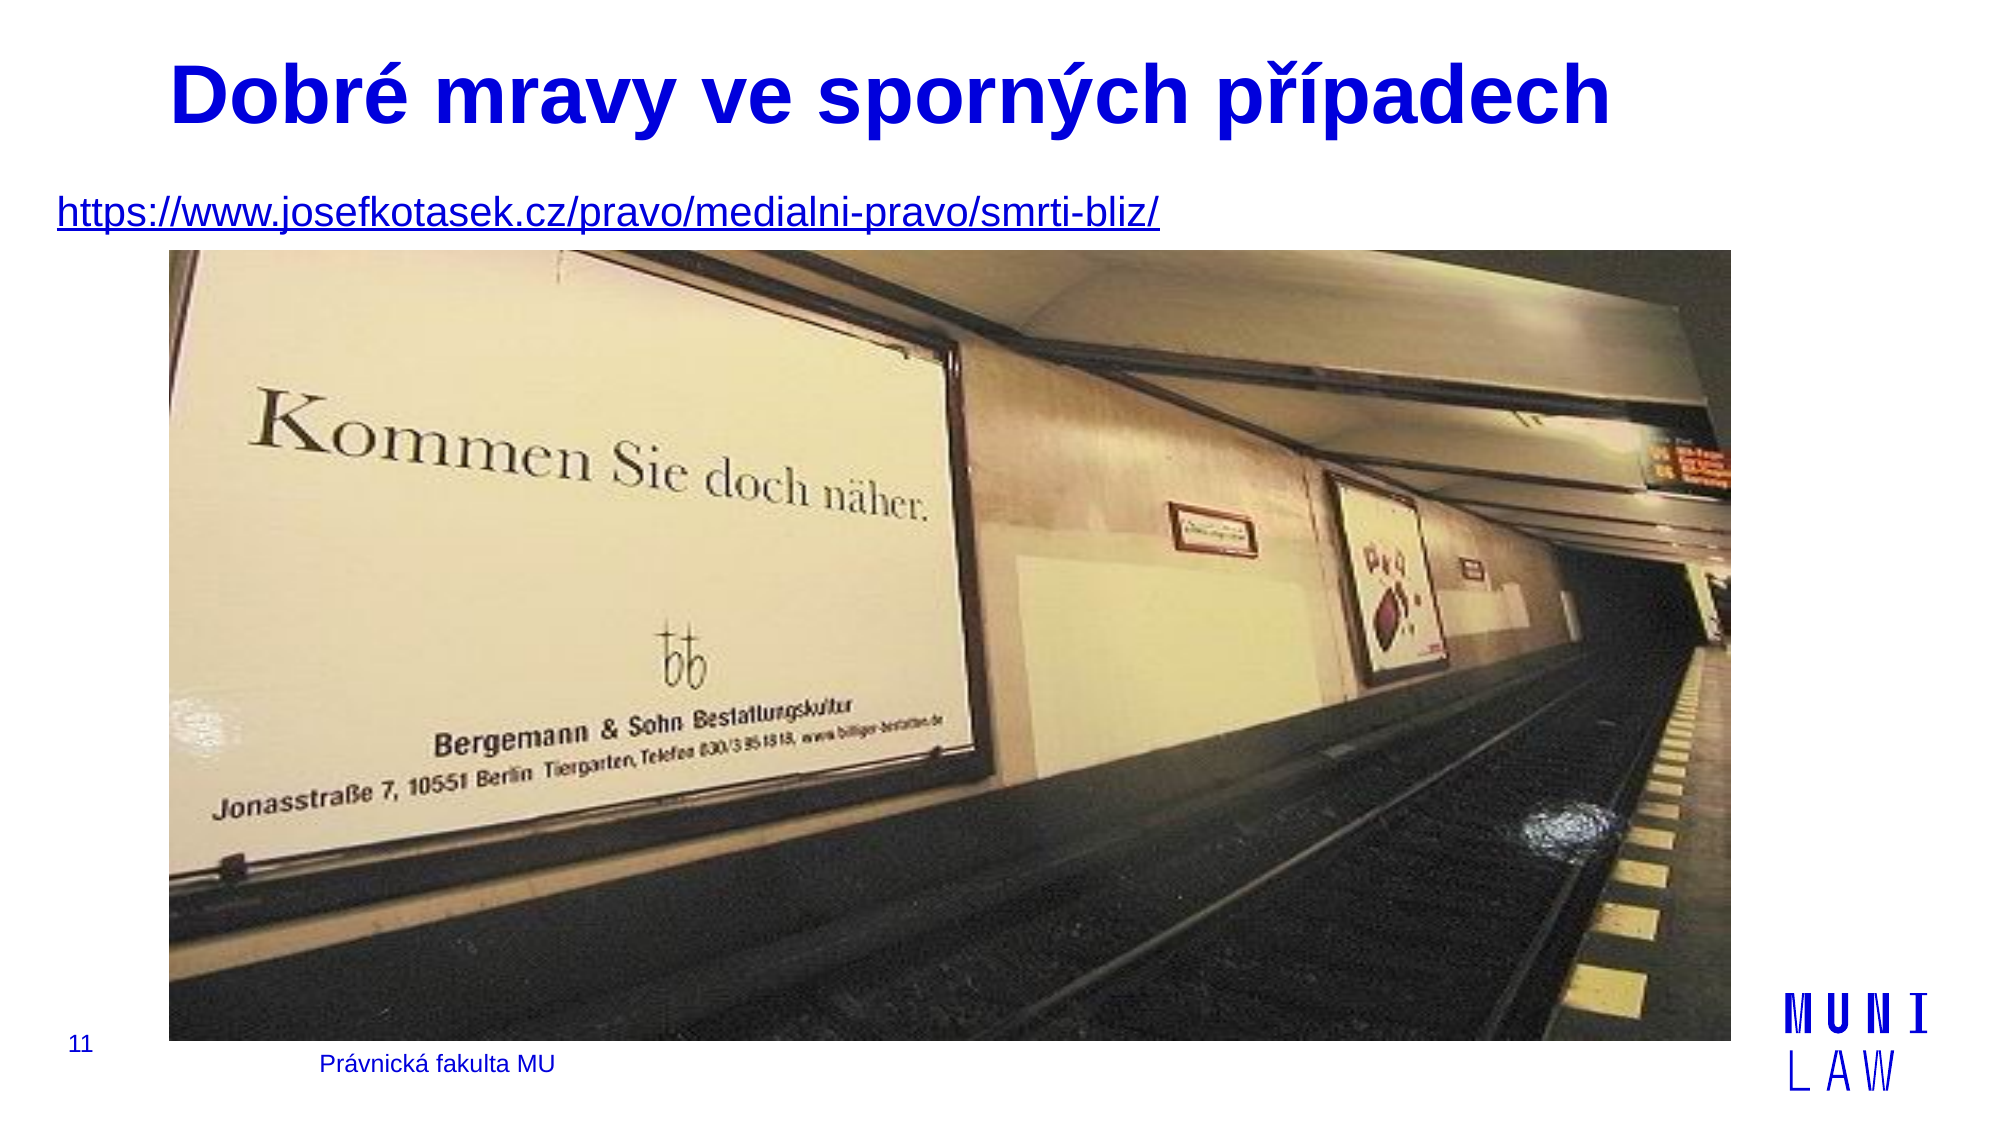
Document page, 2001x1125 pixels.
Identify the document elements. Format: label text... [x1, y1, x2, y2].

list https://www.josefkotasek.cz/pravo/medialni-pravo/smrti-bliz/ [44, 159, 1946, 1006]
picture [169, 250, 1731, 1041]
title Dobré mravy ve sporných případech [169, 57, 1885, 159]
footer Právnická fakulta MU [319, 1048, 1354, 1100]
slide_number 11 [67, 1021, 110, 1063]
